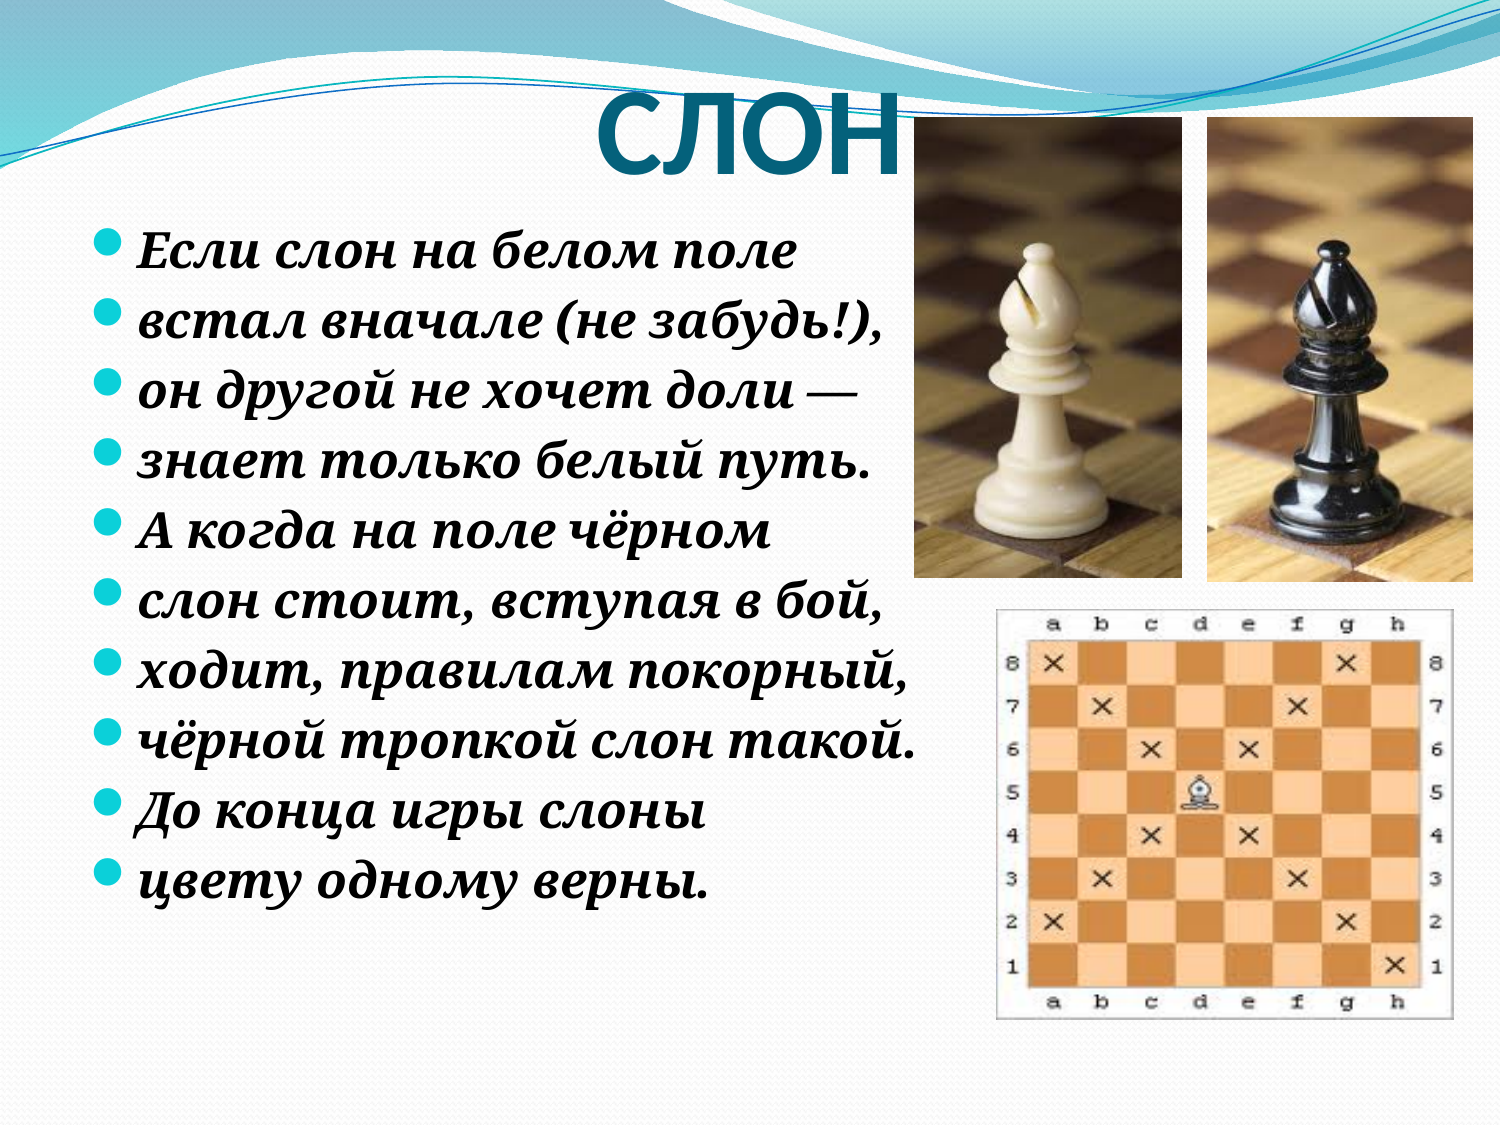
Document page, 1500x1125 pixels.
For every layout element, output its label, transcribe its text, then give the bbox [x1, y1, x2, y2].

picture [995, 609, 1454, 1020]
title СЛОН [75, 35, 1425, 200]
list Если слон на белом поле встал вначале (не забудь!), он другой не хочет доли — знает только белый путь. А когда на поле чёрном слон стоит, вступая в бой, ходит, правилам покорный, чёрной тропкой слон такой. До конца игры слоны цвету одному верны. [75, 210, 1425, 1038]
picture [913, 116, 1182, 579]
picture [1206, 116, 1473, 582]
